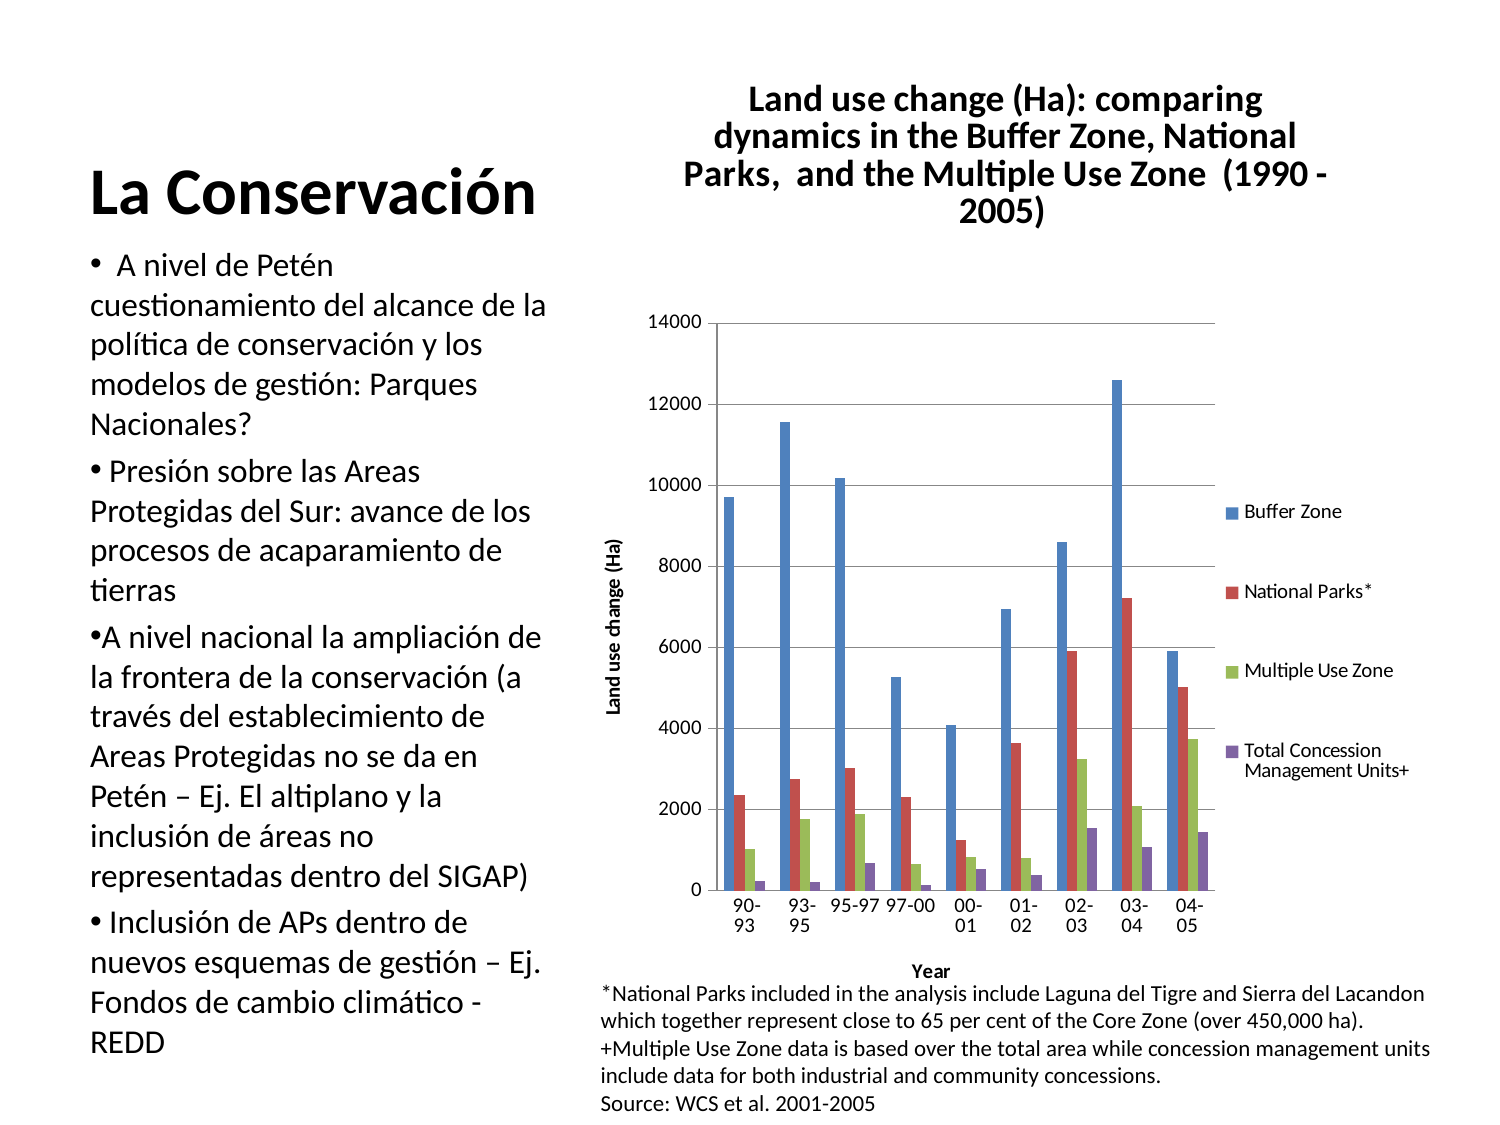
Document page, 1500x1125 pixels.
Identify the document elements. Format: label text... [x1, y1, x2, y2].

chart [586, 44, 1426, 1006]
list A nivel de Petén cuestionamiento del alcance de la política de conservación y los modelos de gestión: Parques Nacionales? Presión sobre las Areas Protegidas del Sur: avance de los procesos de acaparamiento de tierras A nivel nacional la ampliación de la frontera de la conservación (a través del establecimiento de Areas Protegidas no se da en Petén – Ej. El altiplano y la inclusión de áreas no representadas dentro del SIGAP) Inclusión de APs dentro de nuevos esquemas de gestión – Ej. Fondos de cambio climático - REDD [75, 235, 575, 1079]
title La Conservación [75, 44, 569, 235]
text_box *National Parks included in the analysis include Laguna del Tigre and Sierra del Lacandon which together represent close to 65 per cent of the Core Zone (over 450,000 ha). +Multiple Use Zone data is based over the total area while concession management units include data for both industrial and community concessions. Source: WCS et al. 2001-2005 [585, 971, 1500, 1124]
